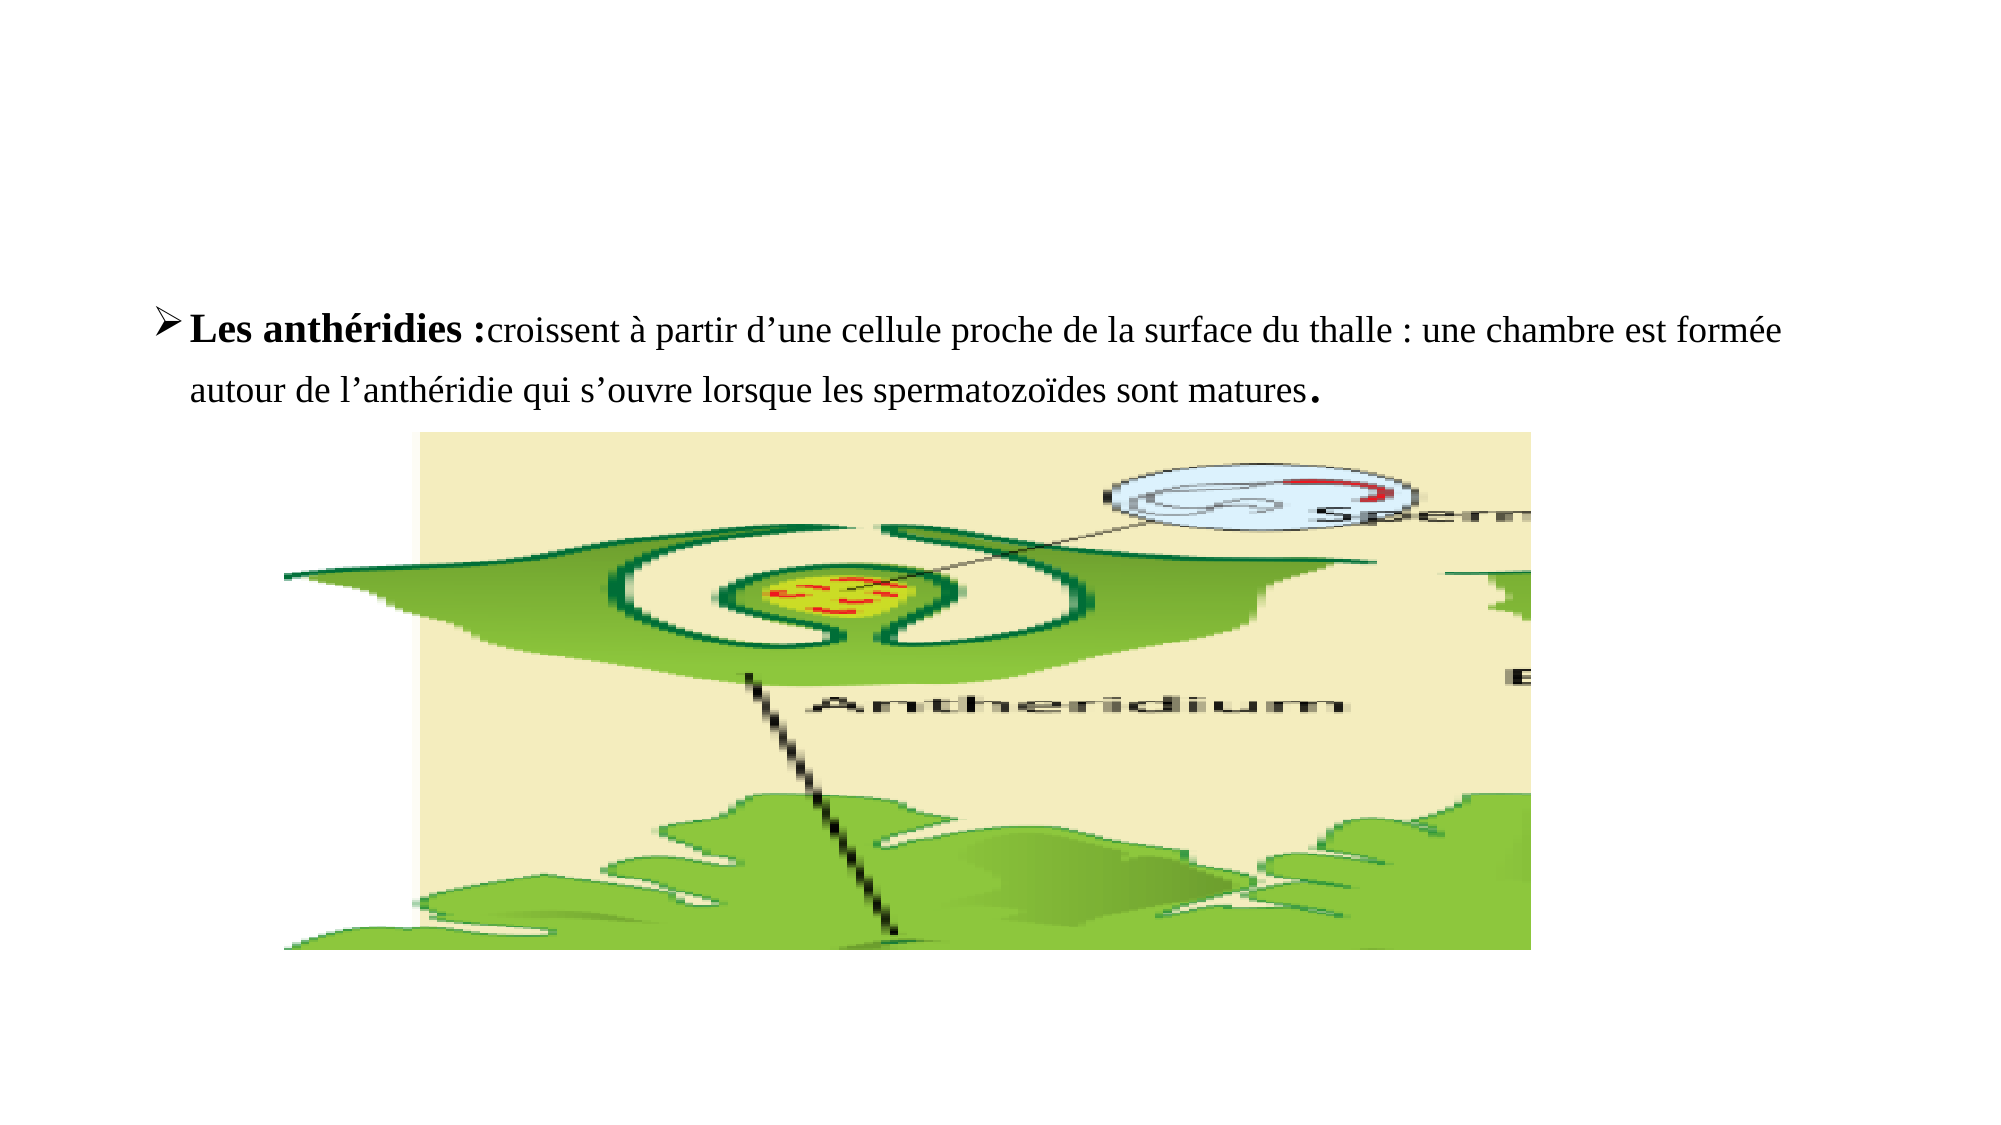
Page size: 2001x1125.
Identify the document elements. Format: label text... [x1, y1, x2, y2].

list Les anthéridies :croissent à partir d’une cellule proche de la surface du thalle : une chambre est formée autour de l’anthéridie qui s’ouvre lorsque les spermatozoïdes sont matures. [137, 299, 1863, 1014]
picture [284, 432, 1531, 950]
